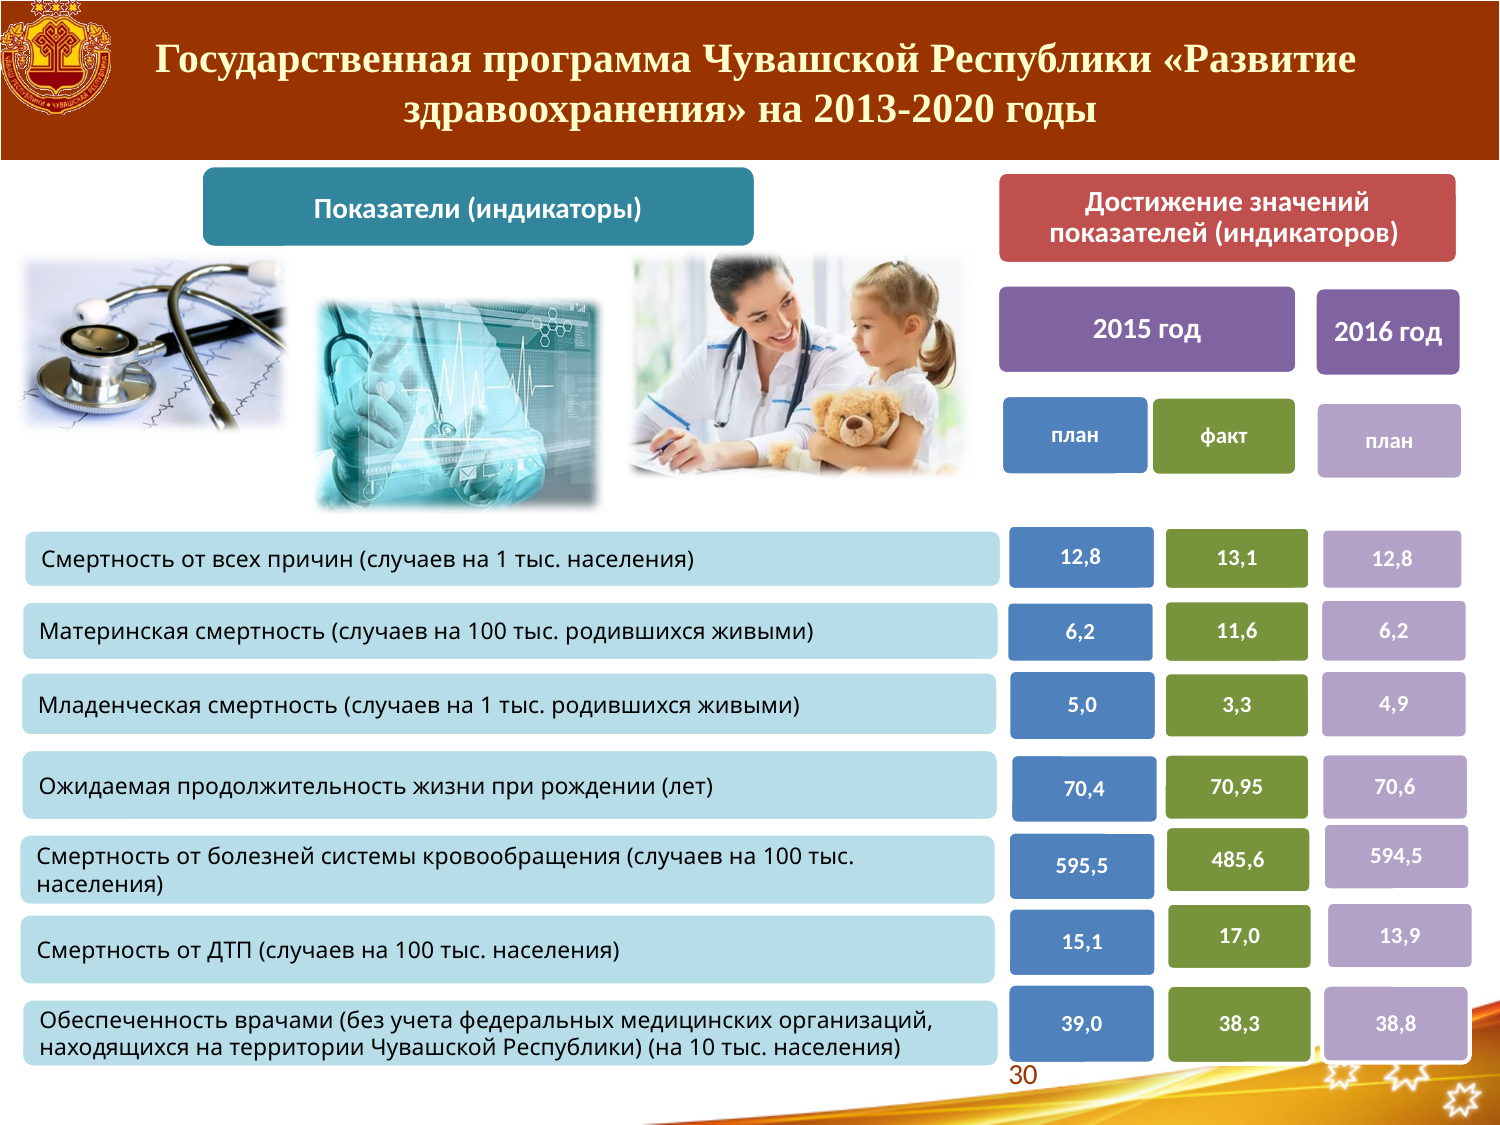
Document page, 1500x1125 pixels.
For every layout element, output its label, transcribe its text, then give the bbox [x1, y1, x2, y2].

text_box Младенческая смертность (случаев на 1 тыс. родившихся живыми) [17, 669, 1001, 739]
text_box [1319, 669, 1468, 739]
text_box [1319, 598, 1468, 663]
text_box Ожидаемая продолжительность жизни при рождении (лет) [18, 746, 1002, 824]
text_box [996, 284, 1298, 375]
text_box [1007, 986, 1157, 1065]
picture [0, 0, 111, 115]
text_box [1000, 394, 1150, 476]
text_box Показатели (индикаторы) [198, 163, 759, 250]
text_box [1007, 669, 1158, 742]
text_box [997, 171, 1459, 265]
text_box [1009, 753, 1160, 824]
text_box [1165, 984, 1313, 1065]
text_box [1163, 599, 1311, 664]
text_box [1165, 902, 1313, 971]
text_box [1007, 907, 1157, 978]
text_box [1005, 601, 1156, 664]
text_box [1321, 984, 1471, 1063]
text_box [1164, 825, 1312, 894]
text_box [1007, 831, 1157, 902]
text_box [1163, 671, 1311, 739]
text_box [1314, 286, 1462, 377]
text_box Смертность от ДТП (случаев на 100 тыс. населения) [16, 911, 1000, 988]
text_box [1163, 526, 1311, 591]
text_box Смертность от болезней системы кровообращения (случаев на 100 тыс. населения) [16, 831, 999, 908]
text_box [1325, 901, 1474, 970]
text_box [1163, 753, 1311, 822]
slide_number 30 [879, 1042, 1053, 1103]
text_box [1320, 528, 1464, 591]
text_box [1322, 822, 1471, 891]
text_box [1320, 752, 1470, 822]
title Государственная программа Чувашской Республики «Развитие здравоохранения» на 2013-2020 годы [123, 0, 1388, 161]
text_box Материнская смертность (случаев на 100 тыс. родившихся живыми) [19, 598, 1001, 664]
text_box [1007, 524, 1157, 591]
text_box Обеспеченность врачами (без учета федеральных медицинских организаций, находящихся на территории Чувашской Республики) (на 10 тыс. населения) [19, 996, 1002, 1070]
text_box Смертность от всех причин (случаев на 1 тыс. населения) [21, 527, 1002, 591]
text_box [1150, 396, 1298, 477]
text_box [1315, 401, 1464, 480]
picture [0, 162, 1500, 1125]
